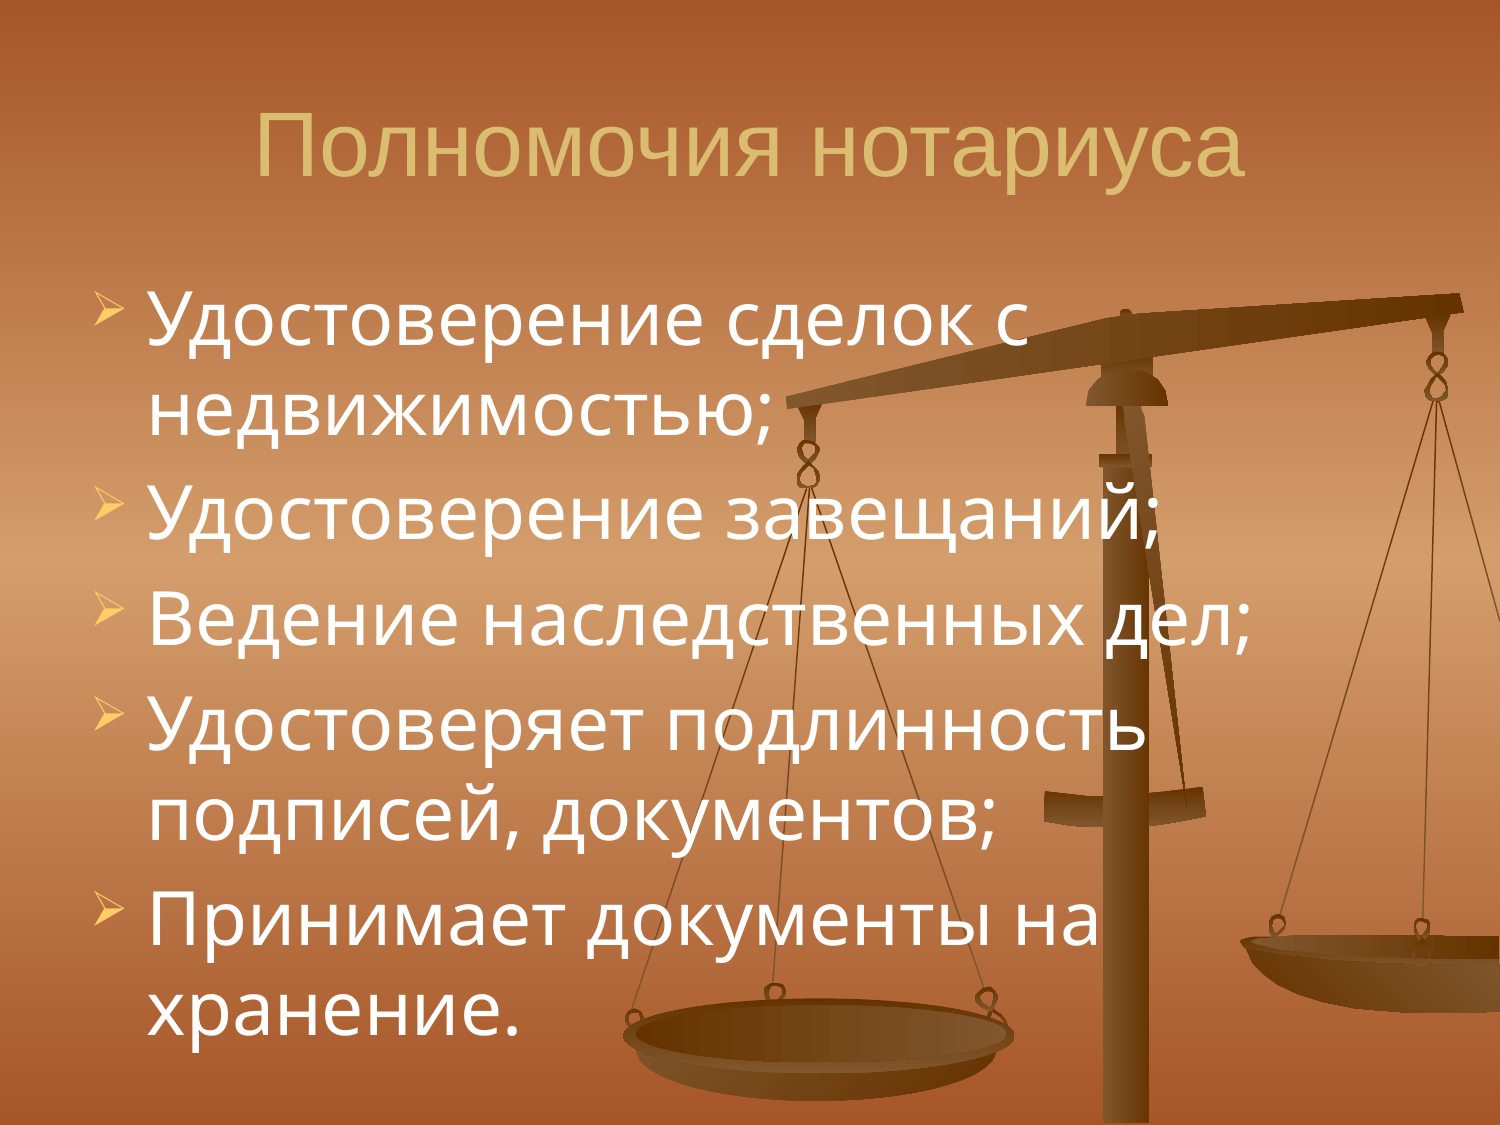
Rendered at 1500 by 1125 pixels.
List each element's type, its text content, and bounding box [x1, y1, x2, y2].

title Полномочия нотариуса [74, 45, 1426, 234]
list Удостоверение сделок с недвижимостью; Удостоверение завещаний; Ведение наследственных дел; Удостоверяет подлинность подписей, документов; Принимает документы на хранение. [74, 262, 1426, 1006]
